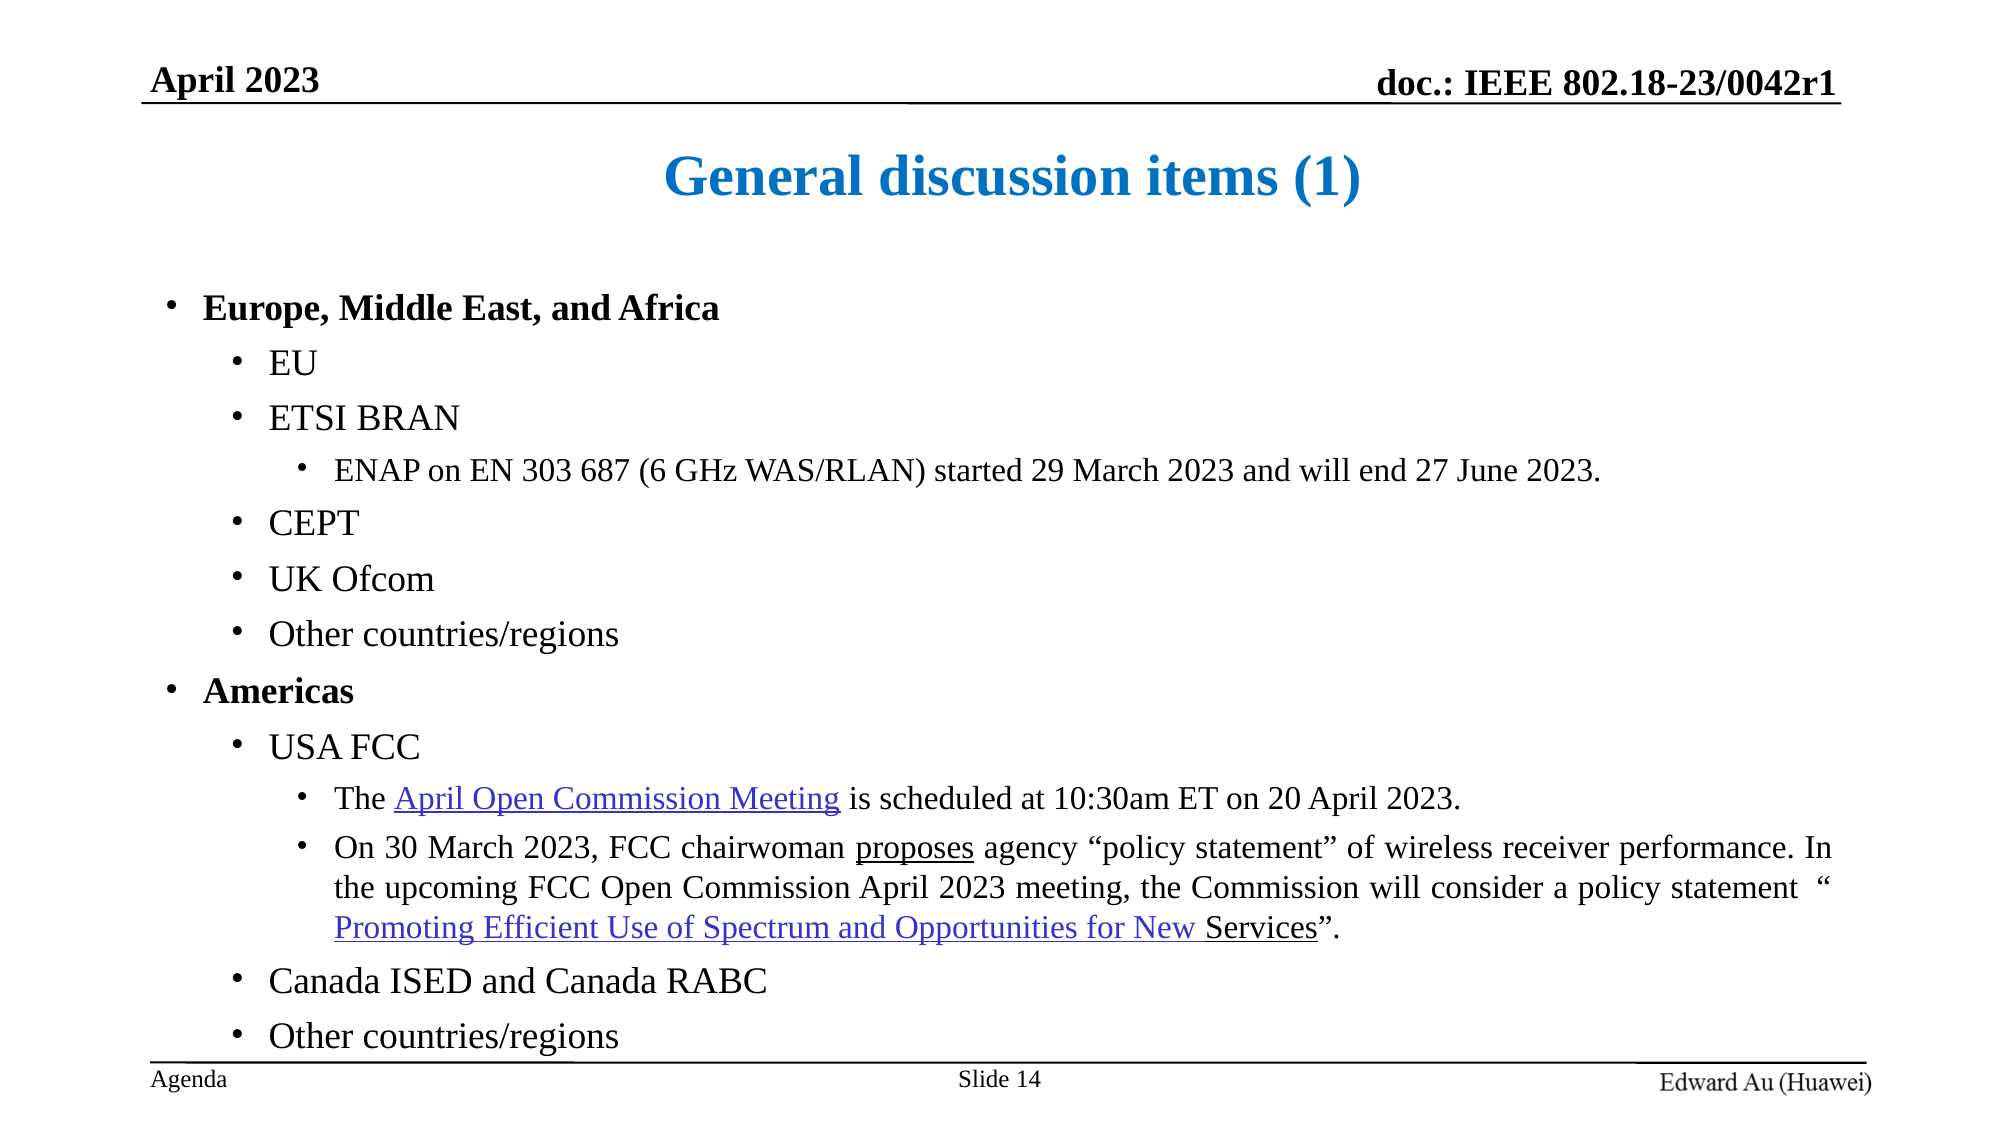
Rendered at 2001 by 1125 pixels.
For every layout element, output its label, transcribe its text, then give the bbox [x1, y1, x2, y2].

title General discussion items (1) [162, 99, 1864, 246]
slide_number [149, 54, 651, 101]
slide_number Slide 14 [933, 1063, 1067, 1123]
picture [1174, 1058, 1887, 1113]
list Europe, Middle East, and Africa EU ETSI BRAN ENAP on EN 303 687 (6 GHz WAS/RLAN) started 29 March 2023 and will end 27 June 2023. CEPT UK Ofcom Other countries/regions Americas USA FCC The April Open Commission Meeting is scheduled at 10:30am ET on 20 April 2023. On 30 March 2023, FCC chairwoman proposes agency “policy statement” of wireless receiver performance. In the upcoming FCC Open Commission April 2023 meeting, the Commission will consider a policy statement “Promoting Efficient Use of Spectrum and Opportunities for New Services”. Canada ISED and Canada RABC Other countries/regions [149, 274, 1869, 1063]
